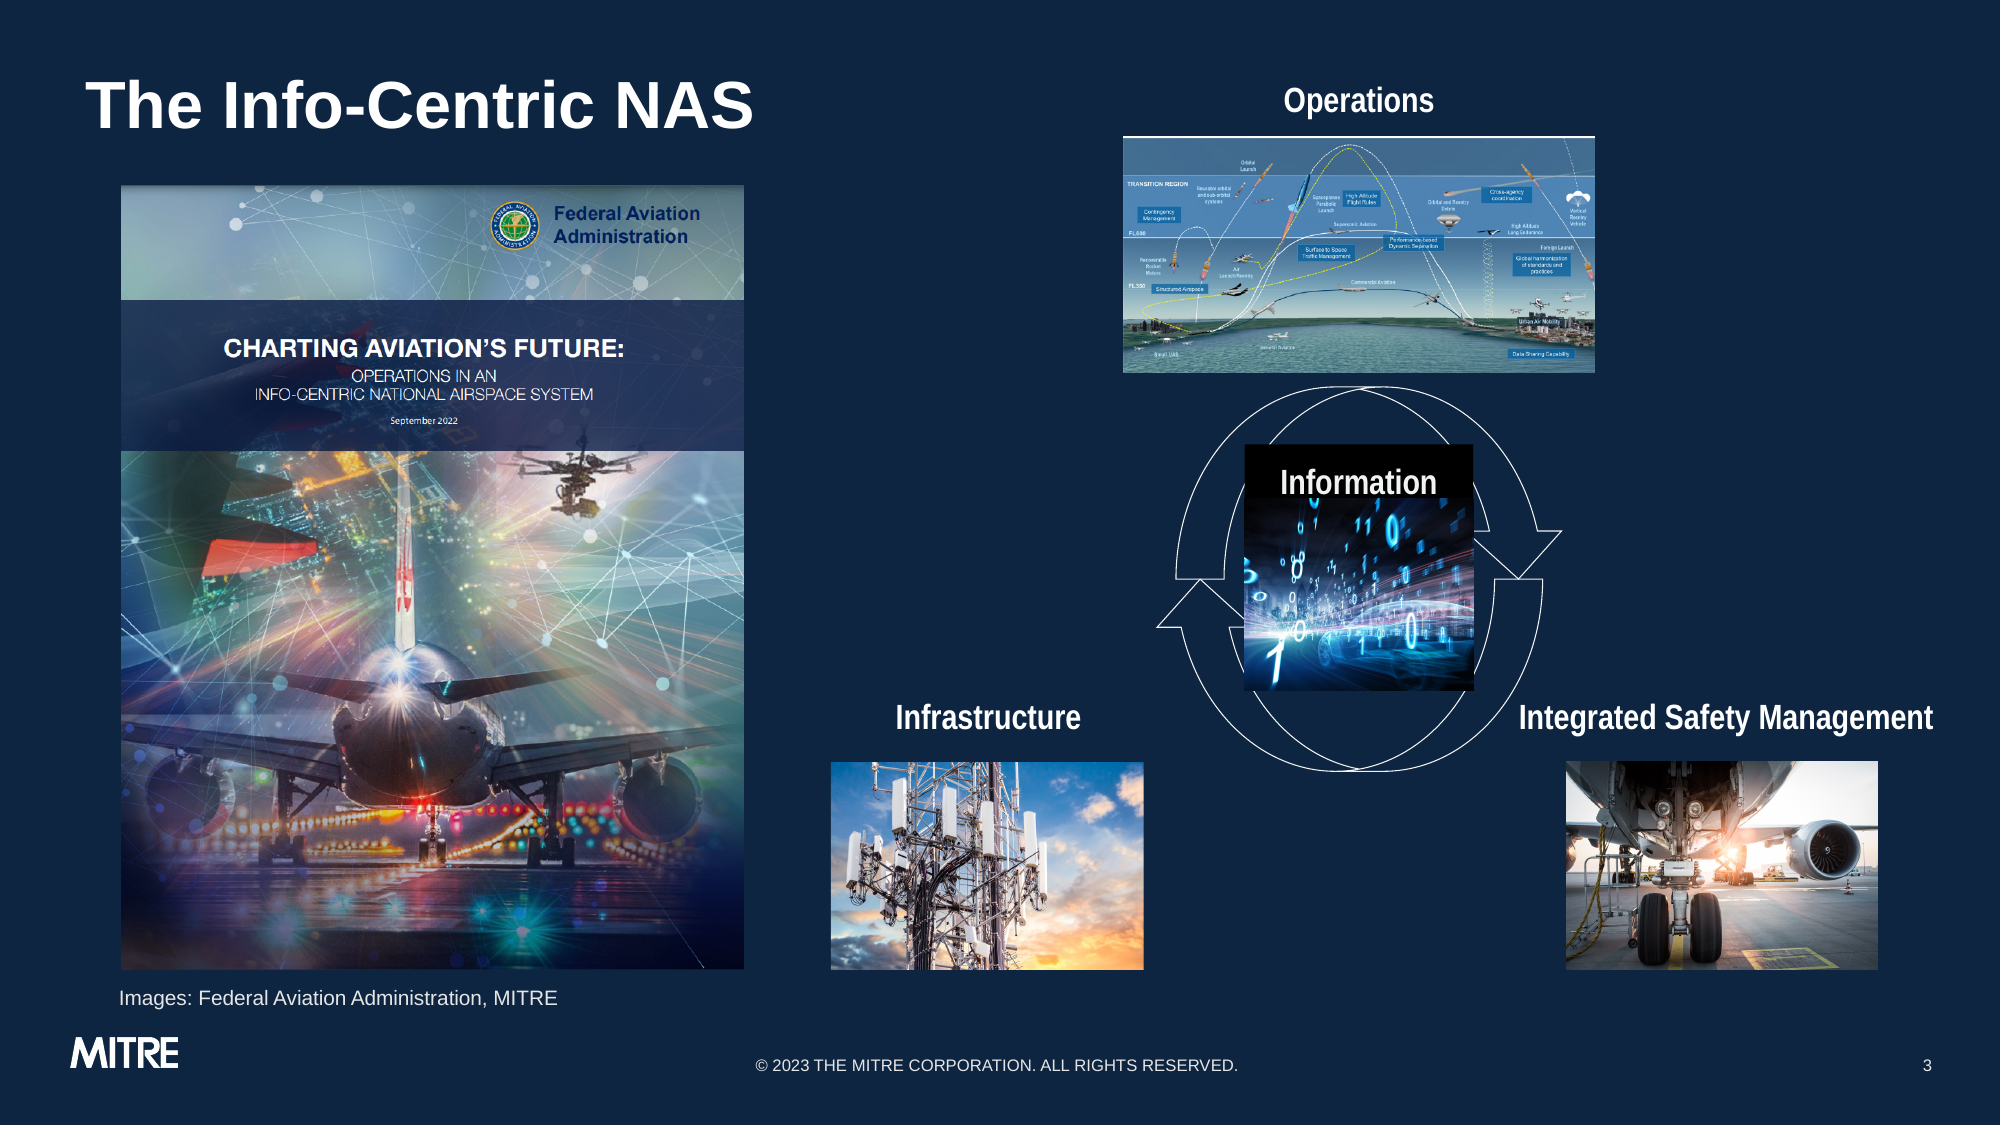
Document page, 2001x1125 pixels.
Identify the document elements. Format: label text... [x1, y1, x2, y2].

picture [70, 1037, 178, 1068]
picture [1123, 136, 1595, 373]
text_box Integrated Safety Management [1567, 679, 1939, 751]
picture [121, 185, 744, 971]
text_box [1152, 386, 1567, 772]
picture [1566, 761, 1878, 970]
title The Info-Centric NAS [70, 60, 1931, 150]
text_box Infrastructure [882, 679, 1088, 750]
footer © 2023 THE MITRE CORPORATION. ALL RIGHTS RESERVED. [276, 1050, 1724, 1080]
picture [830, 761, 1144, 970]
text_box Images: Federal Aviation Administration, MITRE [104, 977, 573, 1018]
text_box Operations [1256, 62, 1462, 134]
slide_number 3 [1830, 1050, 1933, 1080]
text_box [1244, 444, 1474, 692]
